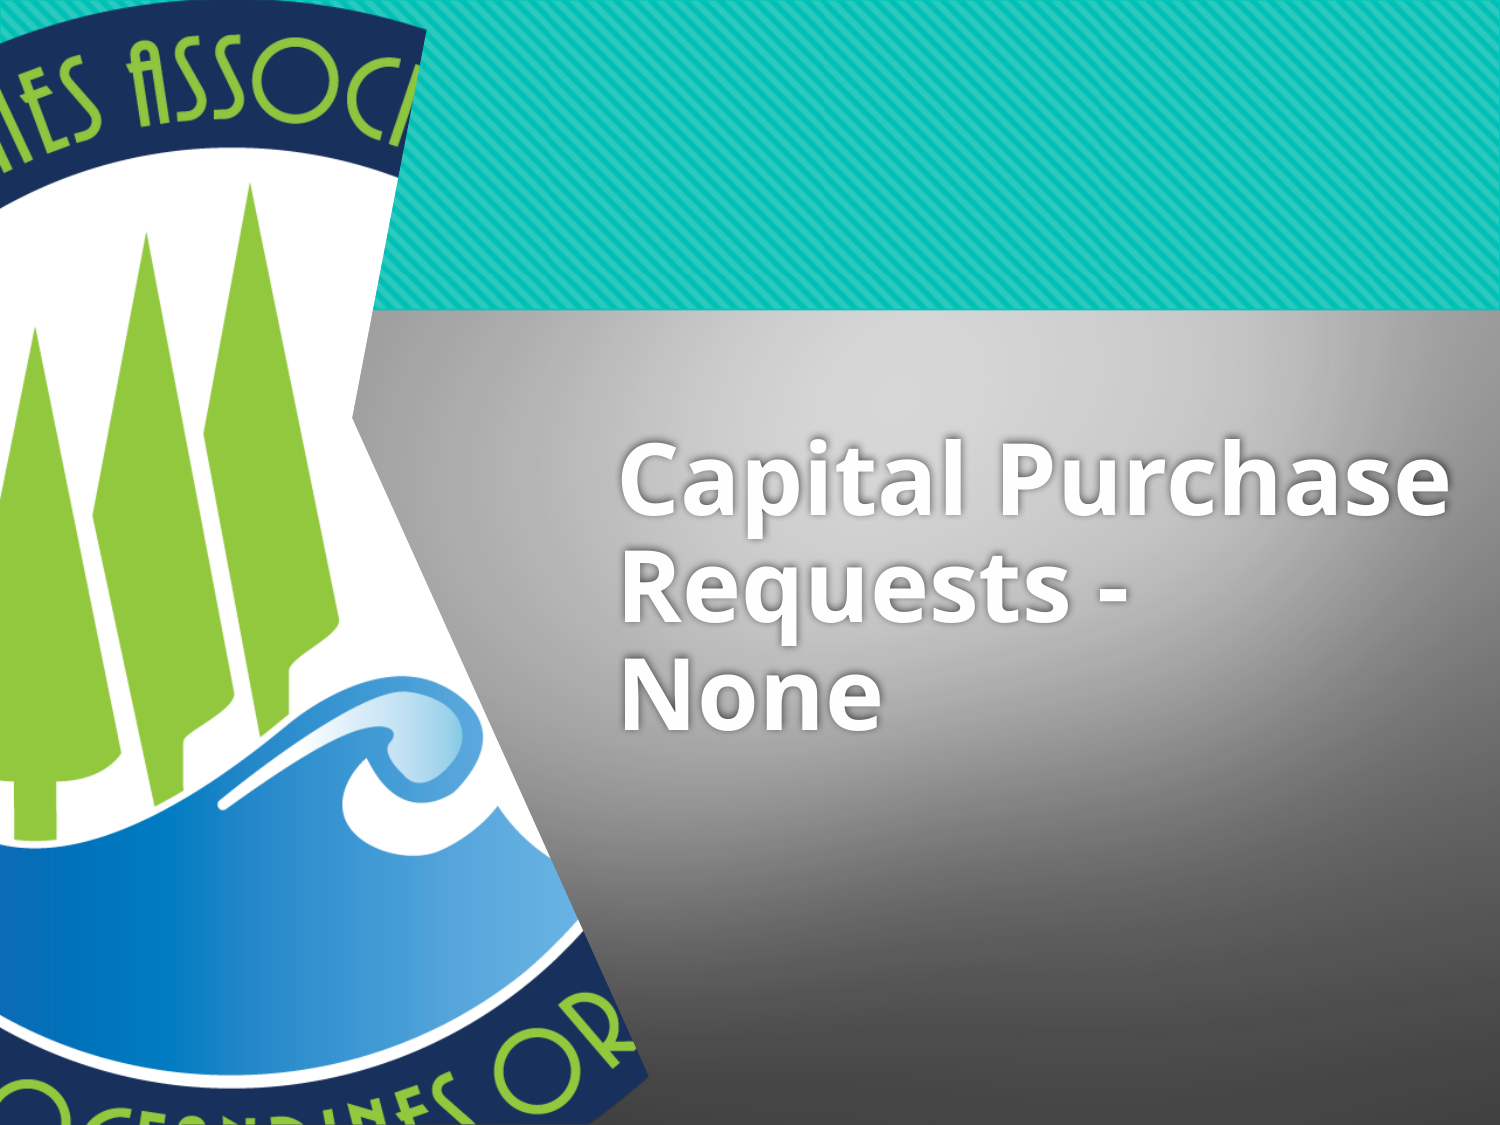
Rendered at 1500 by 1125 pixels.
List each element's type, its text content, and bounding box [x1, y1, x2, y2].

title Capital Purchase Requests - None [671, 365, 1500, 760]
picture [0, 0, 671, 1125]
